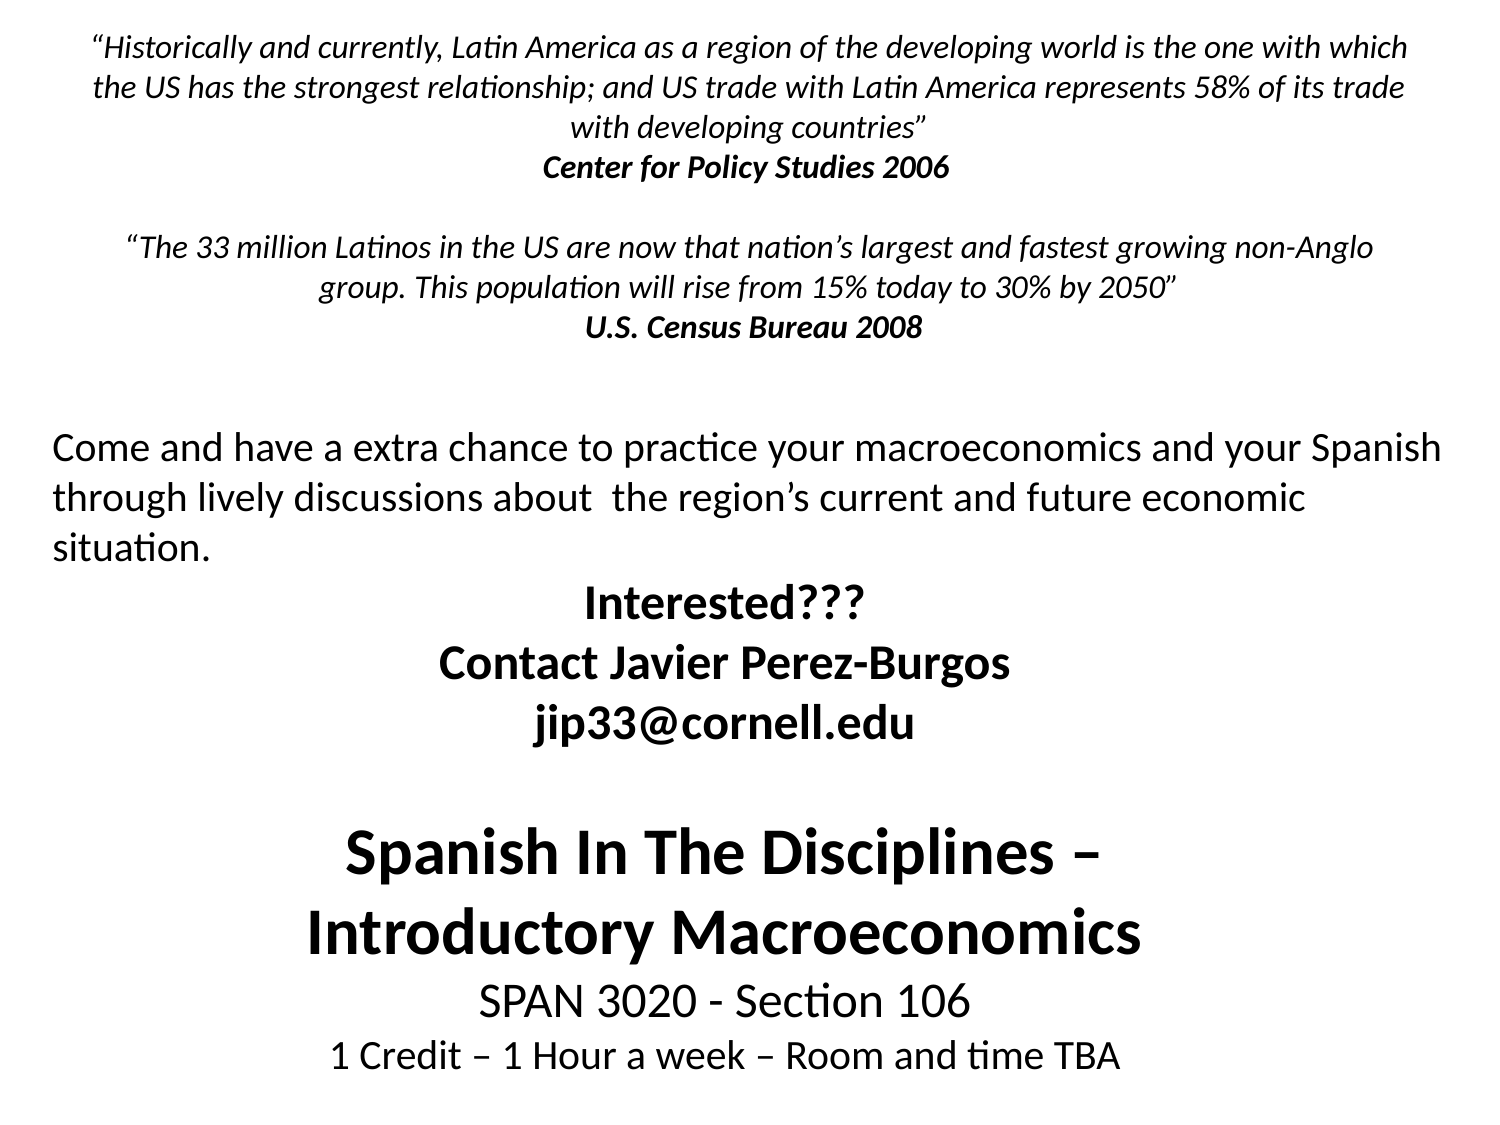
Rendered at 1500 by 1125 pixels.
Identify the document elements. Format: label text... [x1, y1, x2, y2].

title “Historically and currently, Latin America as a region of the developing world is the one with which the US has the strongest relationship; and US trade with Latin America represents 58% of its trade with developing countries” Center for Policy Studies 2006 “The 33 million Latinos in the US are now that nation’s largest and fastest growing non-Anglo group. This population will rise from 15% today to 30% by 2050” U.S. Census Bureau 2008 [62, 0, 1438, 412]
subtitle Spanish In The Disciplines – Introductory Macroeconomics SPAN 3020 - Section 106 1 Credit – 1 Hour a week – Room and time TBA [200, 800, 1250, 1088]
text_box Interested??? Contact Javier Perez-Burgos jip33@cornell.edu [124, 562, 1325, 758]
text_box Come and have a extra chance to practice your macroeconomics and your Spanish through lively discussions about the region’s current and future economic situation. [37, 412, 1475, 578]
